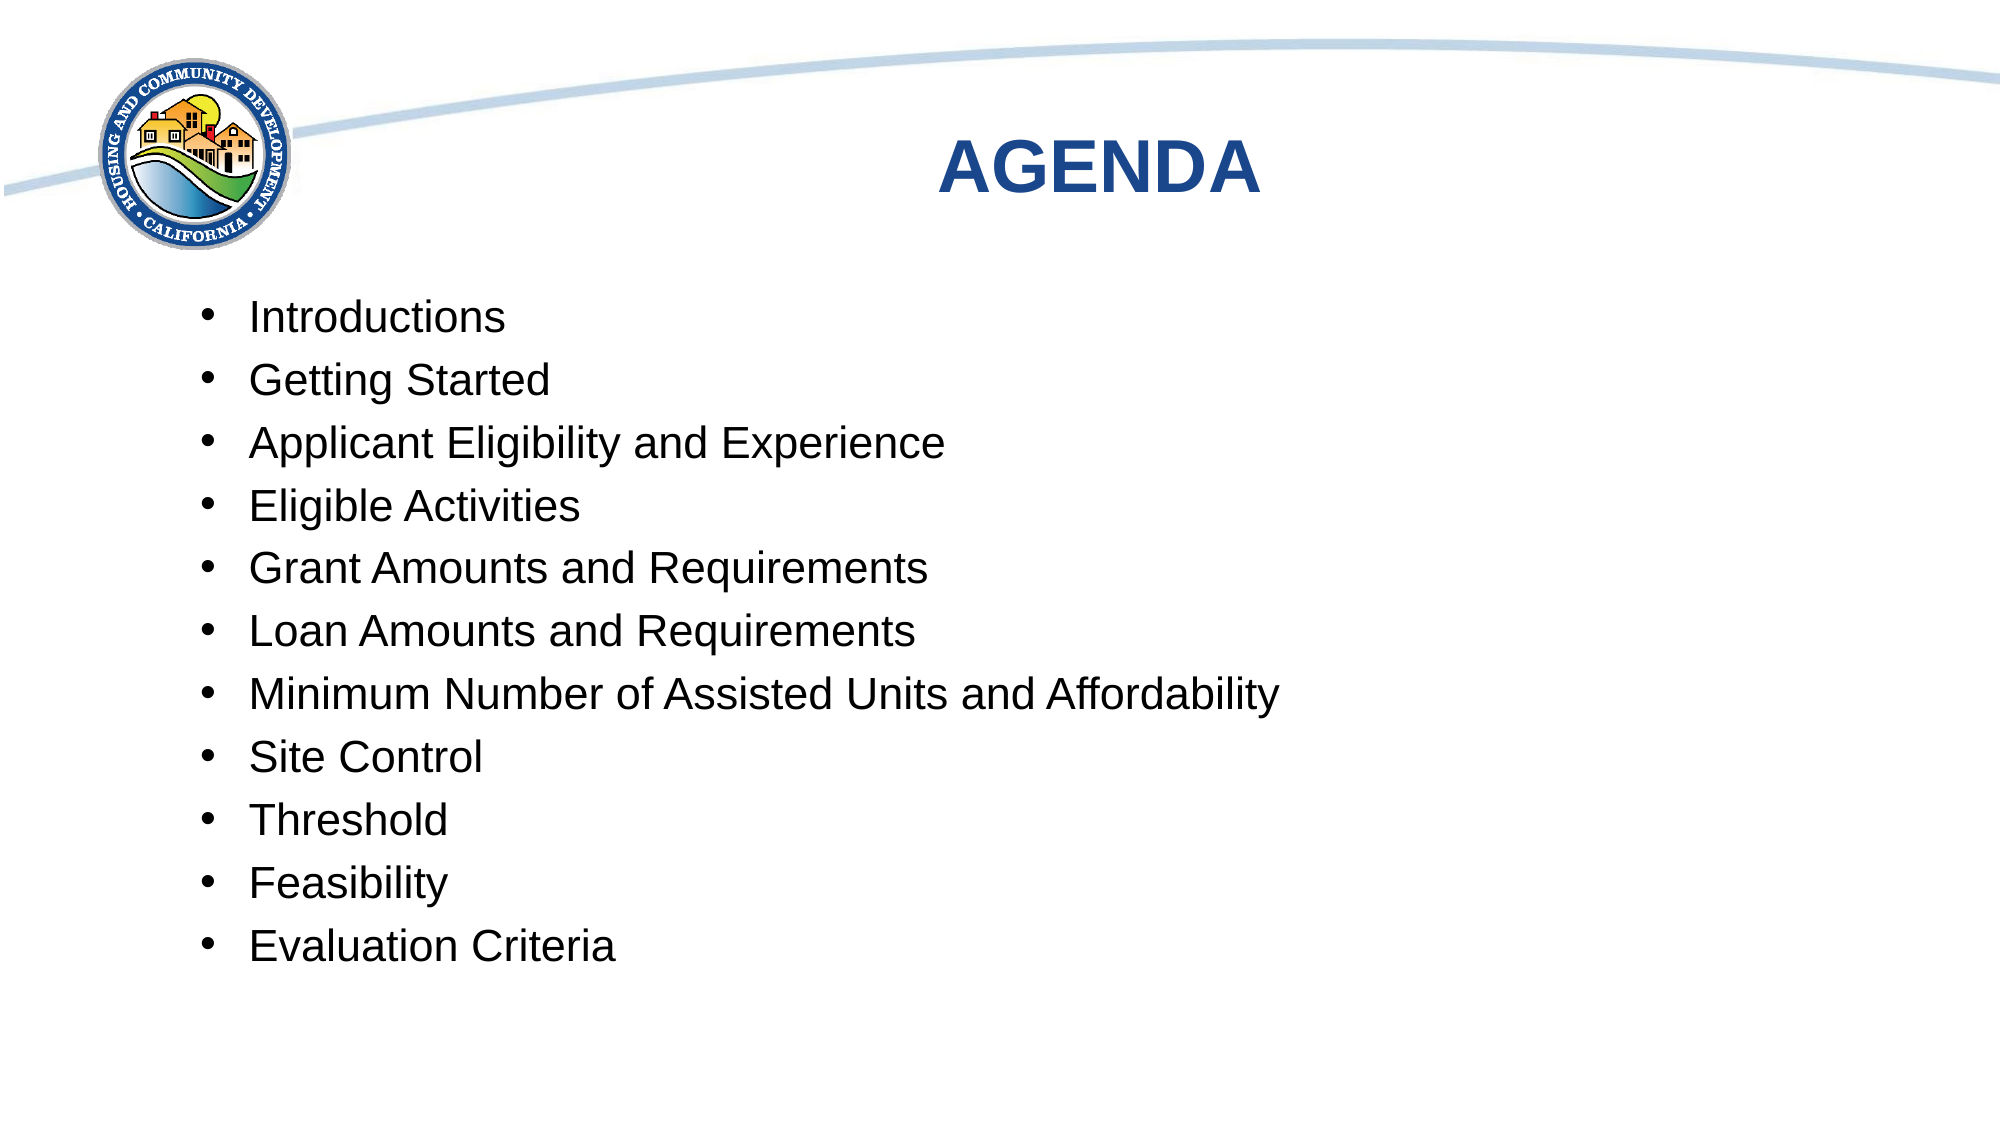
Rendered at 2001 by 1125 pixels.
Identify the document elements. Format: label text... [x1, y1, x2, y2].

list Introductions Getting Started Applicant Eligibility and Experience Eligible Activities Grant Amounts and Requirements Loan Amounts and Requirements Minimum Number of Assisted Units and Affordability Site Control Threshold Feasibility Evaluation Criteria [200, 287, 1817, 975]
picture [4, 19, 2000, 250]
title AGENDA [383, 75, 1817, 250]
